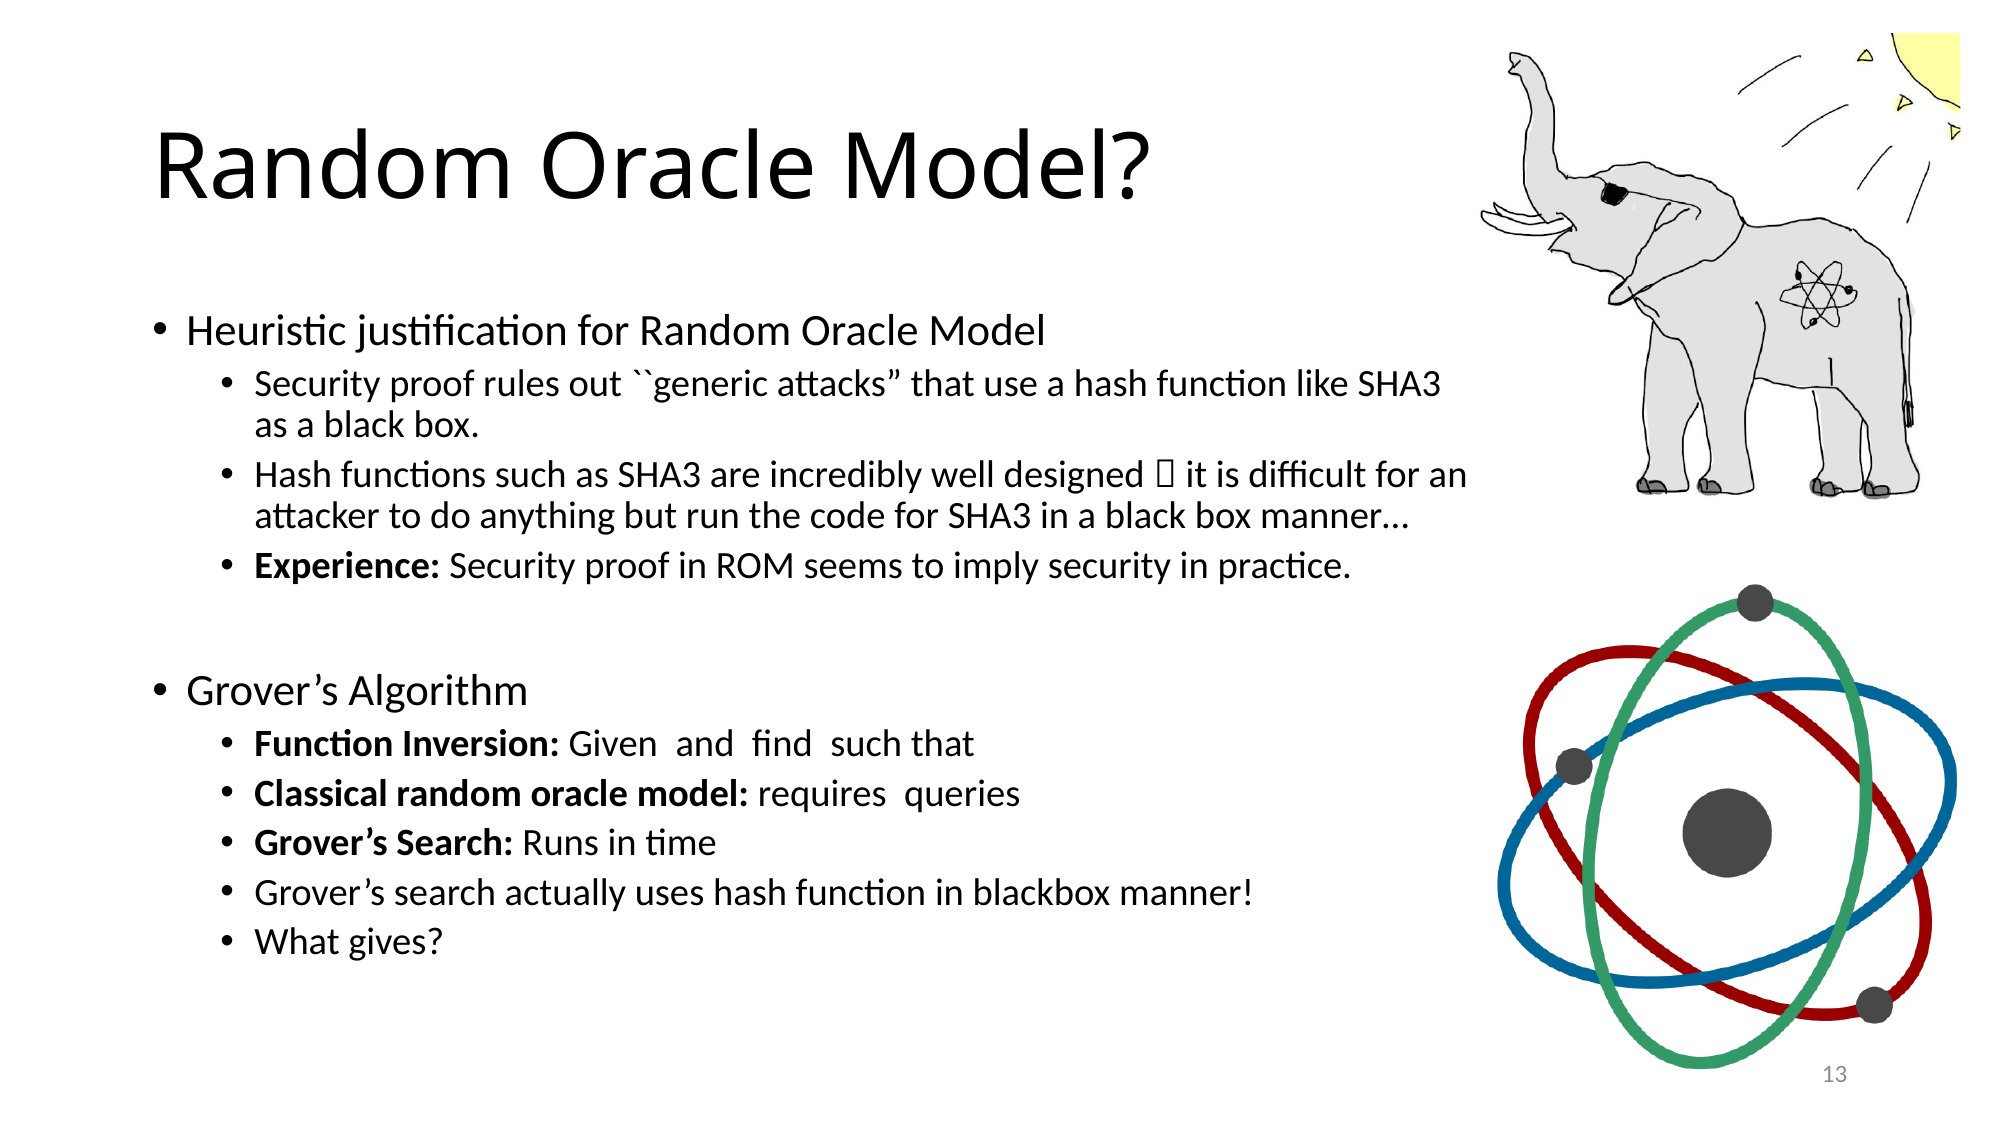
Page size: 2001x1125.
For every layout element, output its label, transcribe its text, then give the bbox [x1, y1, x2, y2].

picture [1473, 32, 1961, 508]
slide_number 13 [1412, 1042, 1863, 1103]
title Random Oracle Model? [137, 59, 1473, 278]
picture [1493, 580, 1961, 1073]
